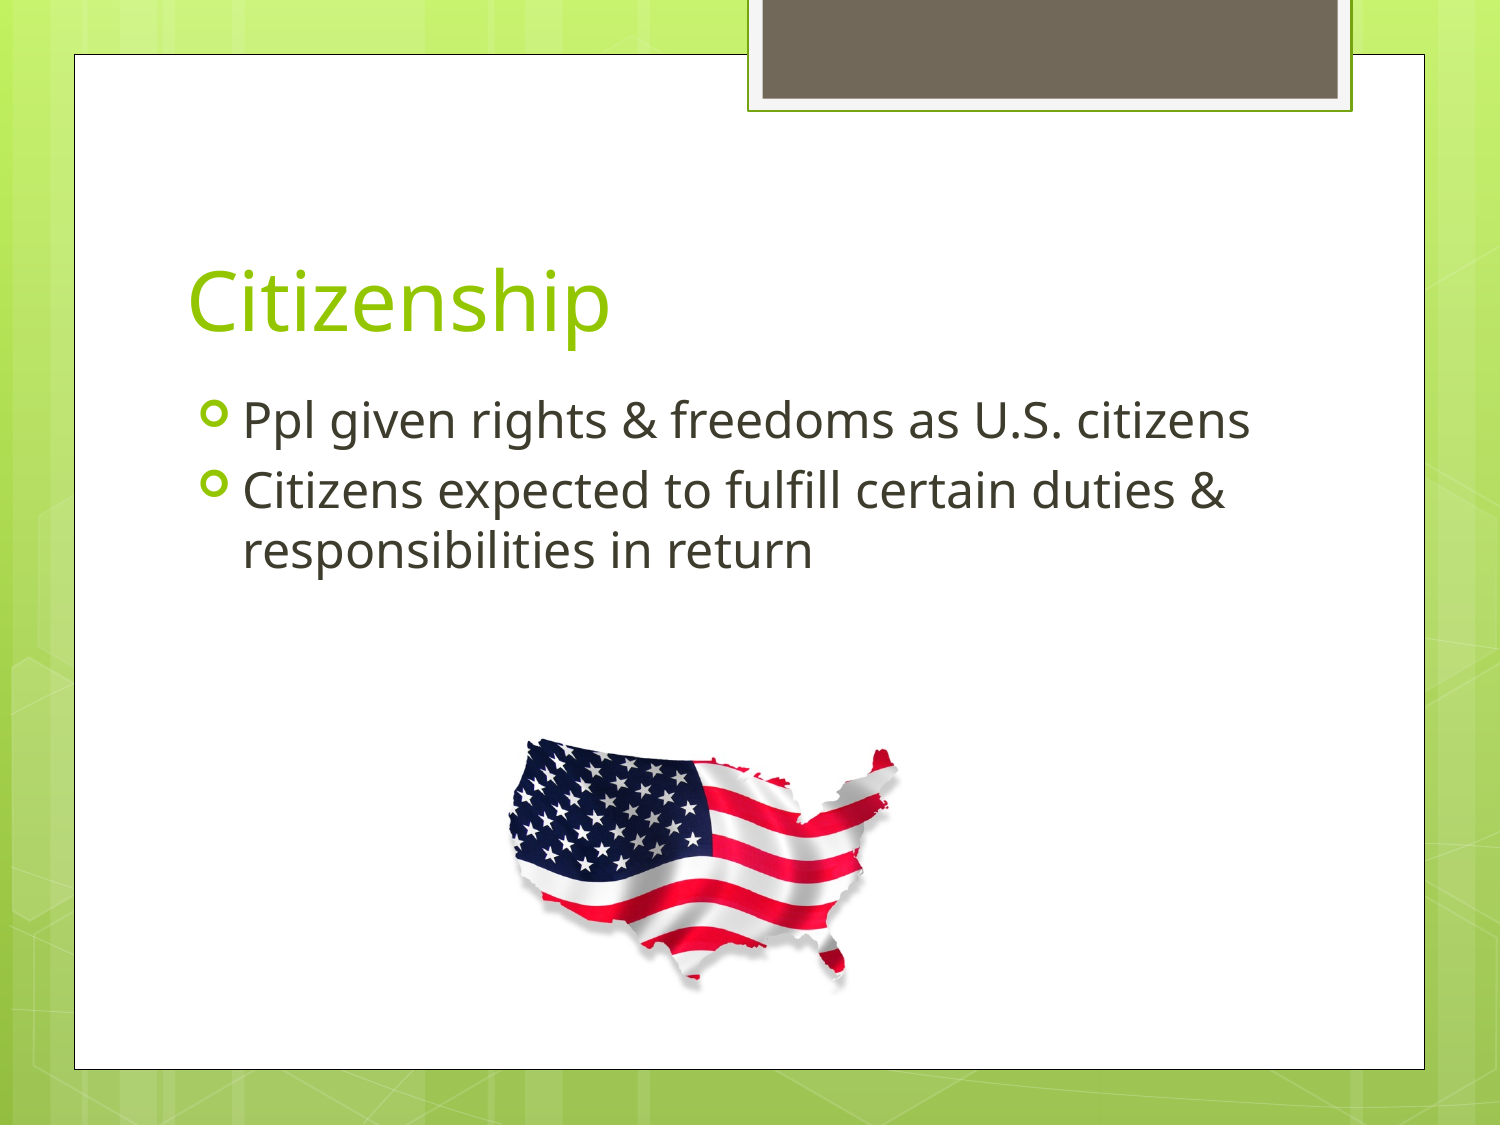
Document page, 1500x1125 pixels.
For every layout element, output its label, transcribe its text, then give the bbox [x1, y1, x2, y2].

list Ppl given rights & freedoms as U.S. citizens Citizens expected to fulfill certain duties & responsibilities in return [171, 381, 1283, 957]
title Citizenship [171, 168, 1324, 357]
picture [474, 665, 926, 1050]
